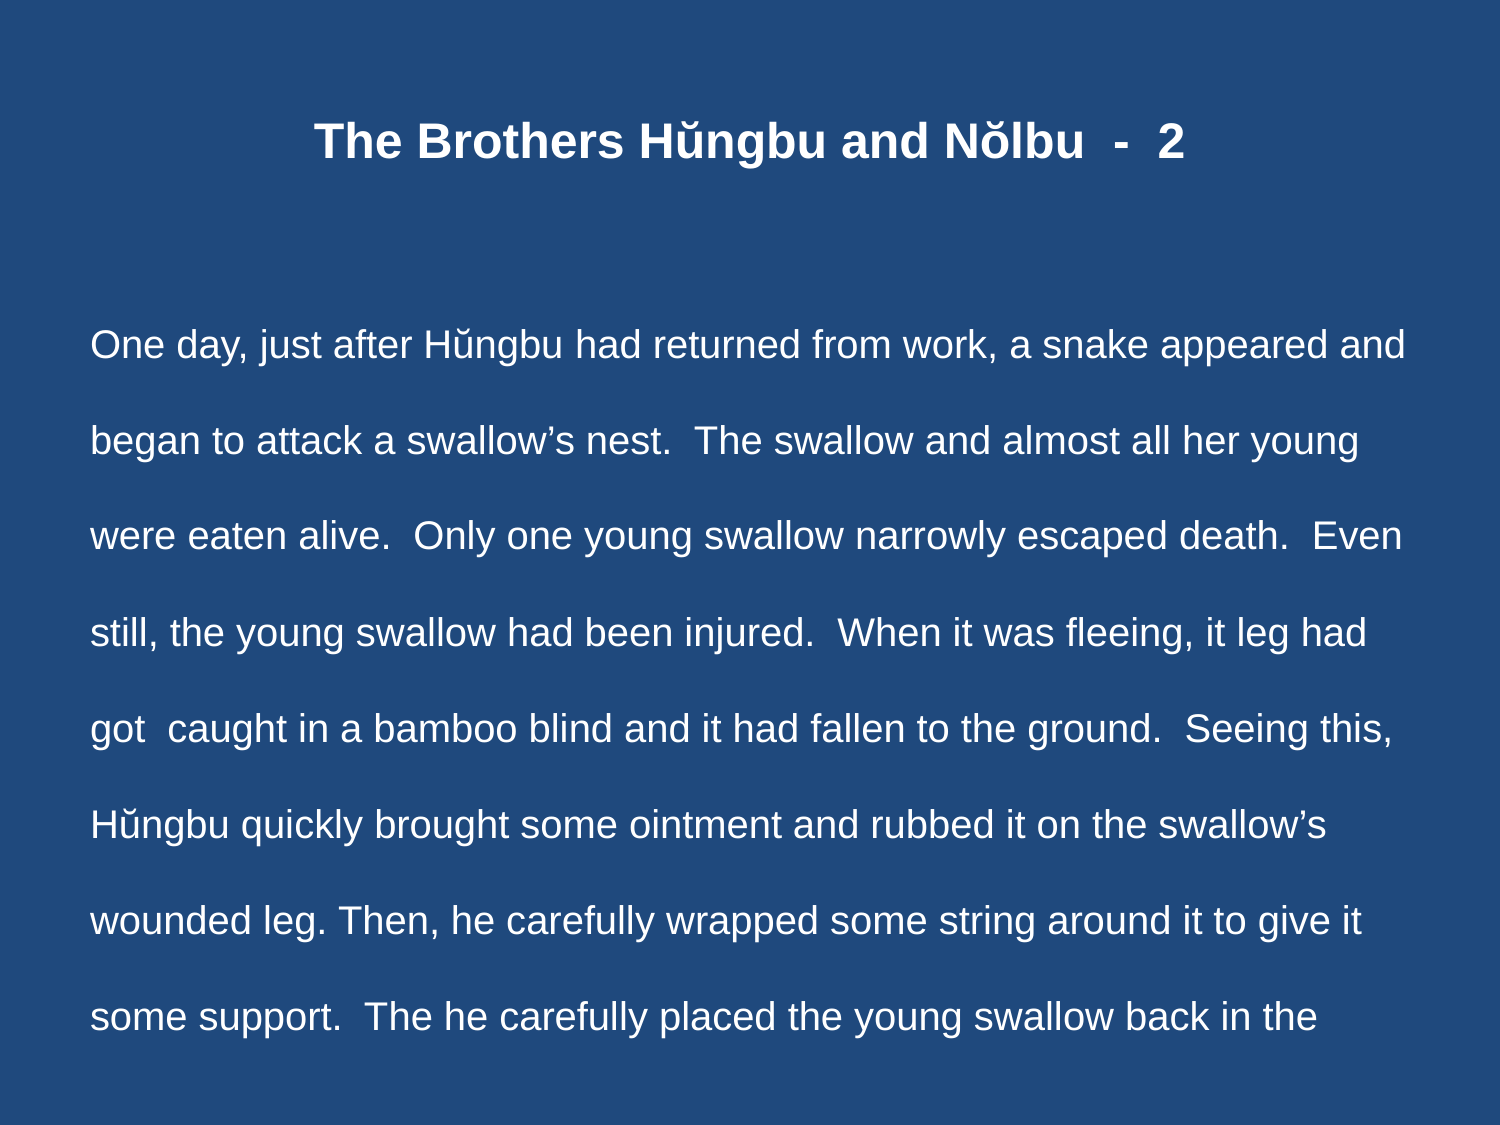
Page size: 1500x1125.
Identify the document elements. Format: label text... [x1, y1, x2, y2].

title The Brothers Hŭngbu and Nŏlbu - 2 [75, 45, 1425, 233]
list One day, just after Hŭngbu had returned from work, a snake appeared and began to attack a swallow’s nest. The swallow and almost all her young were eaten alive. Only one young swallow narrowly escaped death. Even still, the young swallow had been injured. When it was fleeing, it leg had got caught in a bamboo blind and it had fallen to the ground. Seeing this, Hŭngbu quickly brought some ointment and rubbed it on the swallow’s wounded leg. Then, he carefully wrapped some string around it to give it some support. The he carefully placed the young swallow back in the [75, 262, 1425, 1071]
